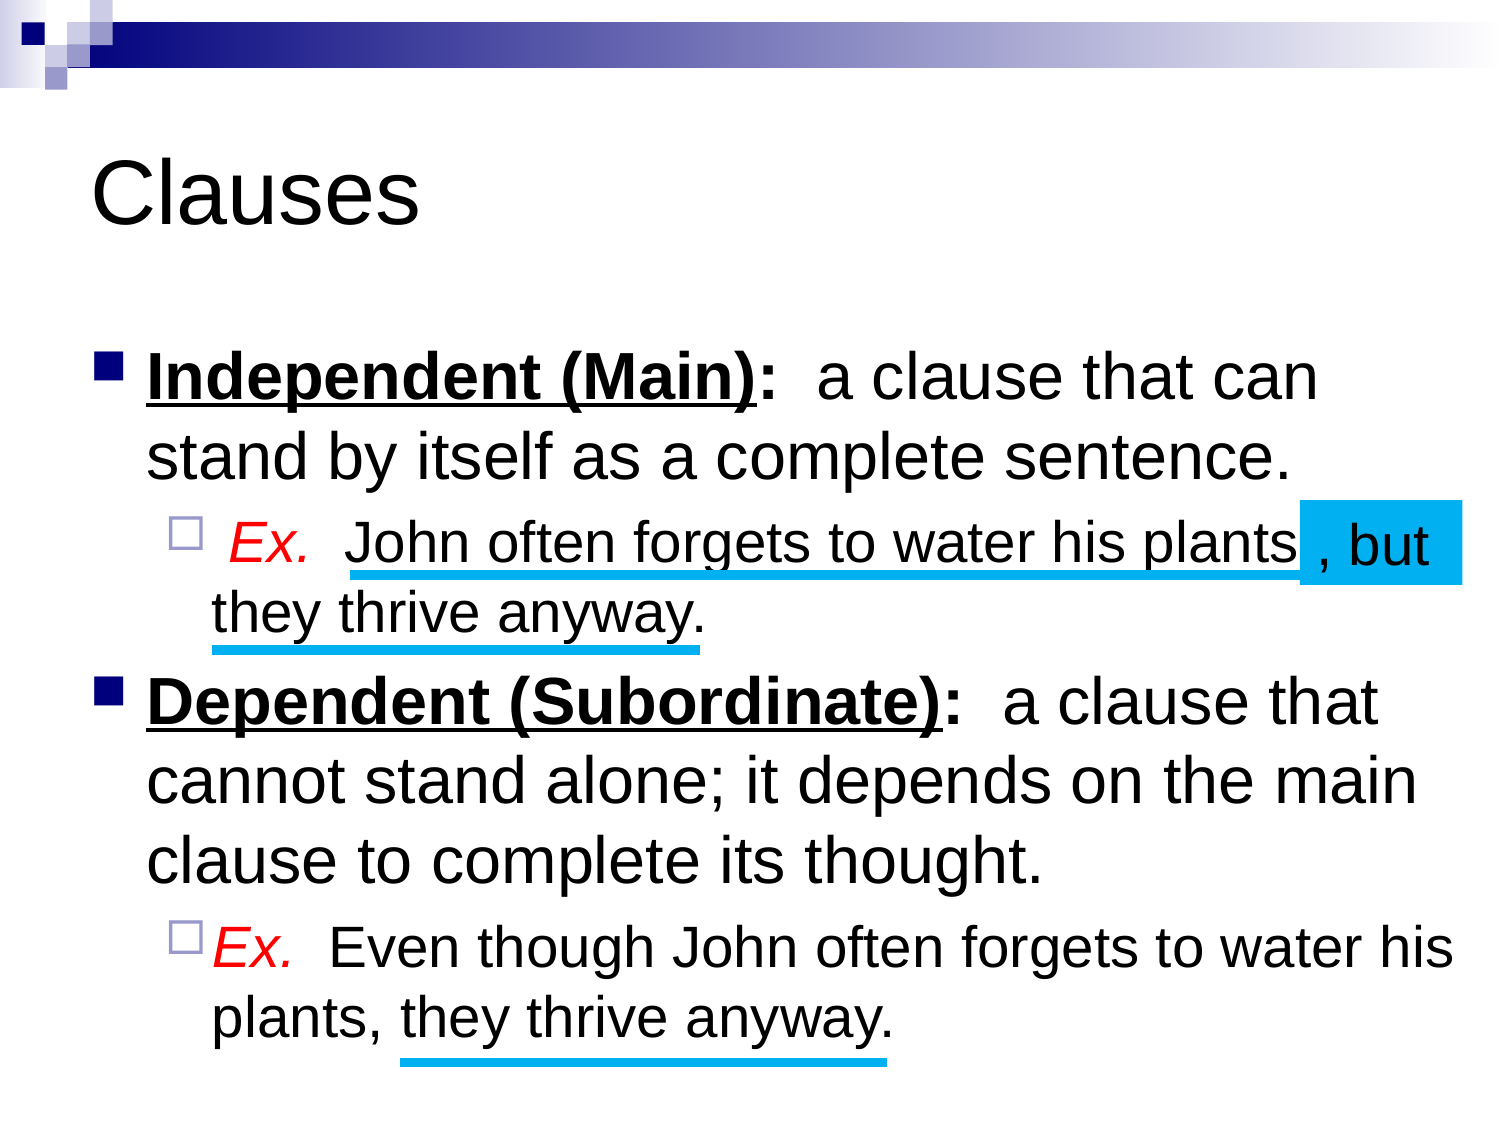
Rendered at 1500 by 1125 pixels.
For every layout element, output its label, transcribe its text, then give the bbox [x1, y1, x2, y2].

title Clauses [74, 74, 1426, 301]
text_box , but [1299, 500, 1463, 585]
list Independent (Main): a clause that can stand by itself as a complete sentence. Ex. John often forgets to water his plants, but they thrive anyway. Dependent (Subordinate): a clause that cannot stand alone; it depends on the main clause to complete its thought. Ex. Even though John often forgets to water his plants, they thrive anyway. [74, 324, 1476, 1076]
